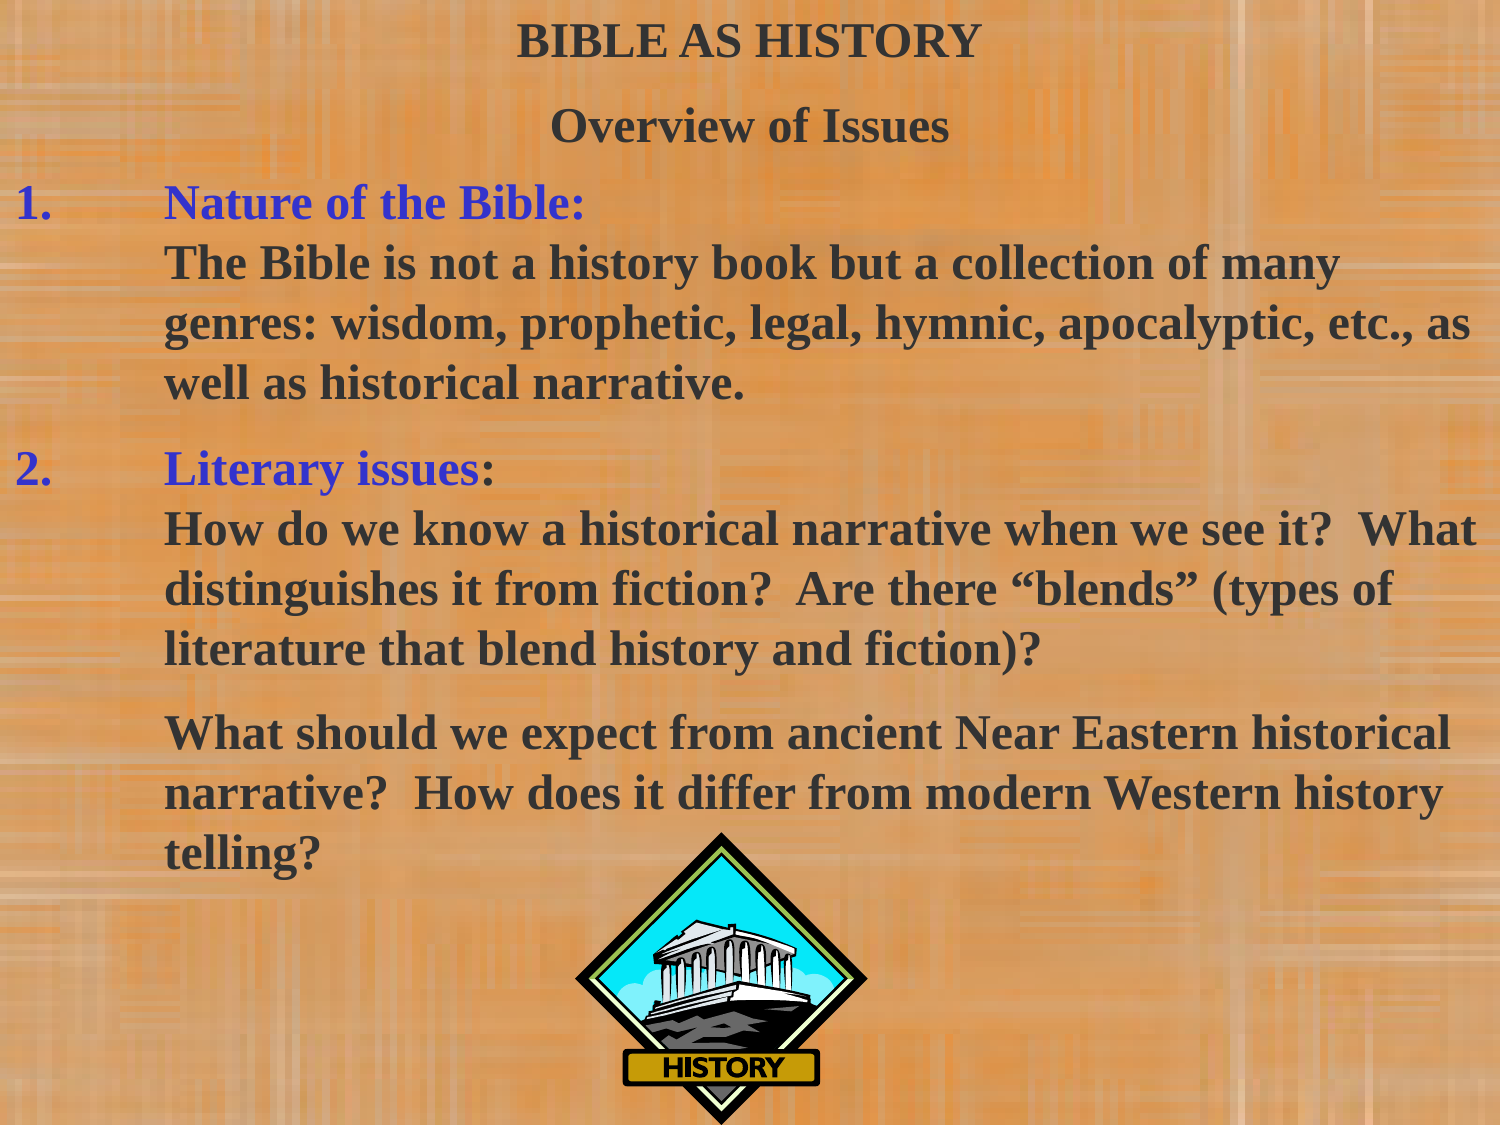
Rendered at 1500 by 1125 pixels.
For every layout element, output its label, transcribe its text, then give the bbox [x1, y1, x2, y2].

text_box 1. Nature of the Bible: The Bible is not a history book but a collection of many genres: wisdom, prophetic, legal, hymnic, apocalyptic, etc., as well as historical narrative. 2. Literary issues: How do we know a historical narrative when we see it? What distinguishes it from fiction? Are there “blends” (types of literature that blend history and fiction)? What should we expect from ancient Near Eastern historical narrative? How does it differ from modern Western history telling? [0, 162, 1500, 973]
text_box BIBLE AS HISTORY Overview of Issues [0, 0, 1500, 160]
picture [0, 831, 1500, 1125]
